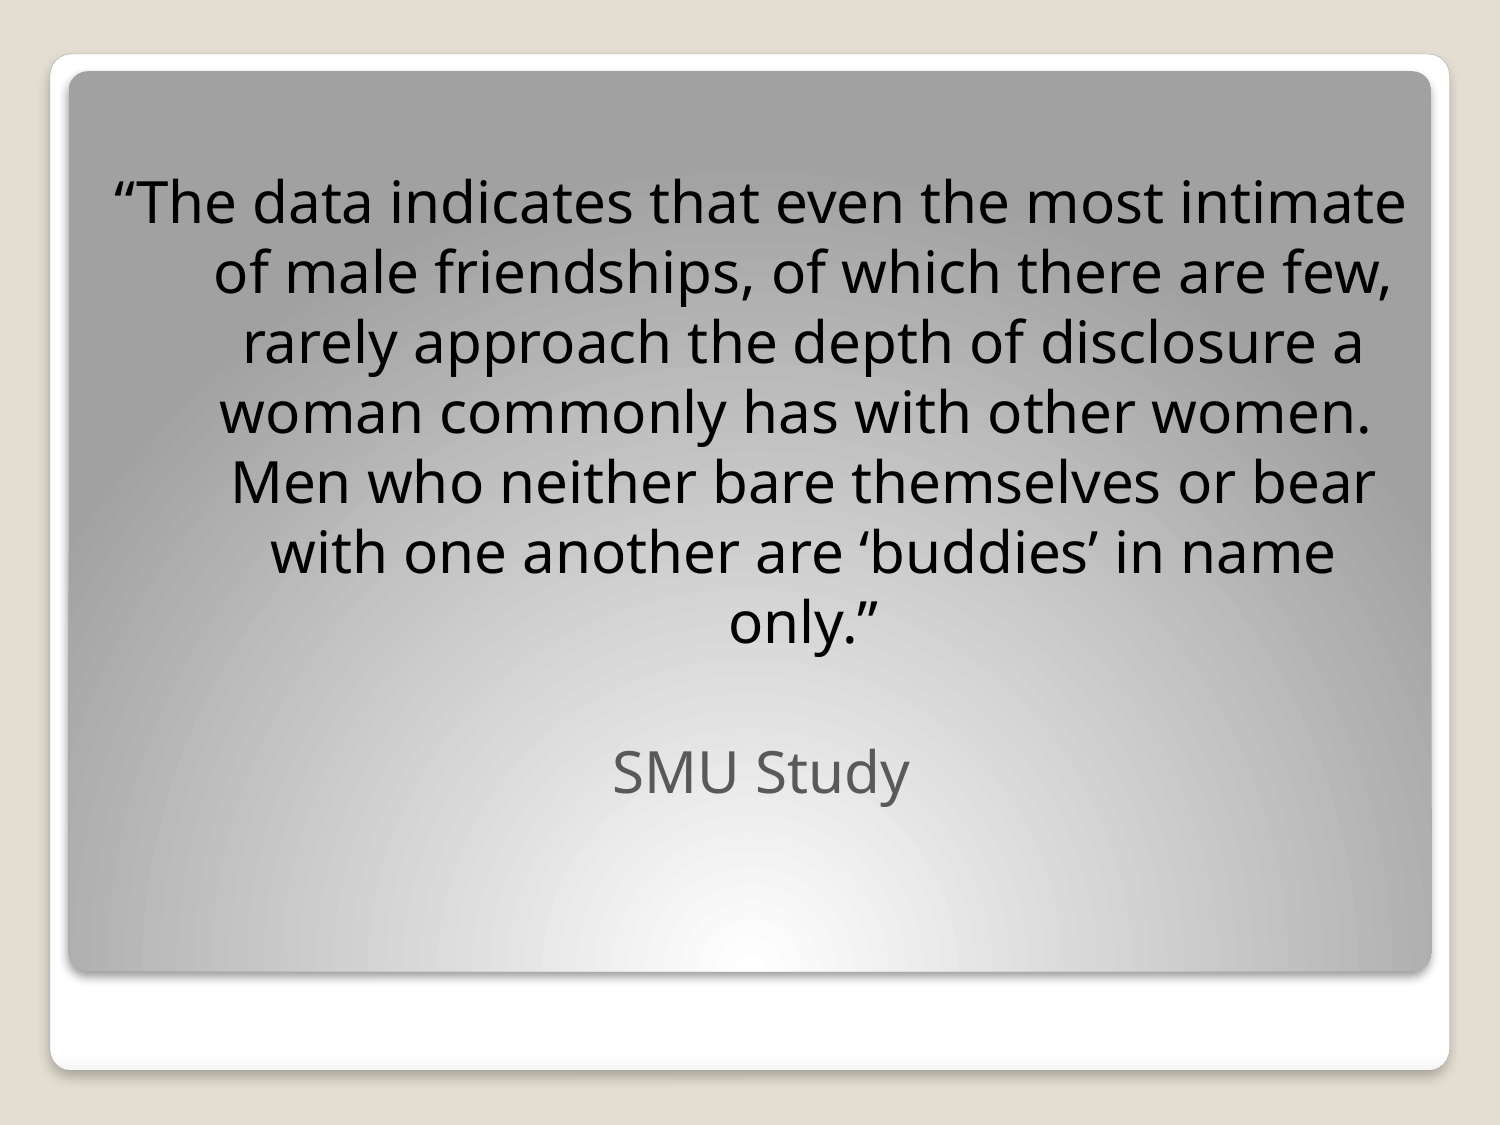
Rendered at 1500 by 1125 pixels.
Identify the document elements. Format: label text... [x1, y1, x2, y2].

list “The data indicates that even the most intimate of male friendships, of which there are few, rarely approach the depth of disclosure a woman commonly has with other women. Men who neither bare themselves or bear with one another are ‘buddies’ in name only.” SMU Study [82, 112, 1425, 925]
